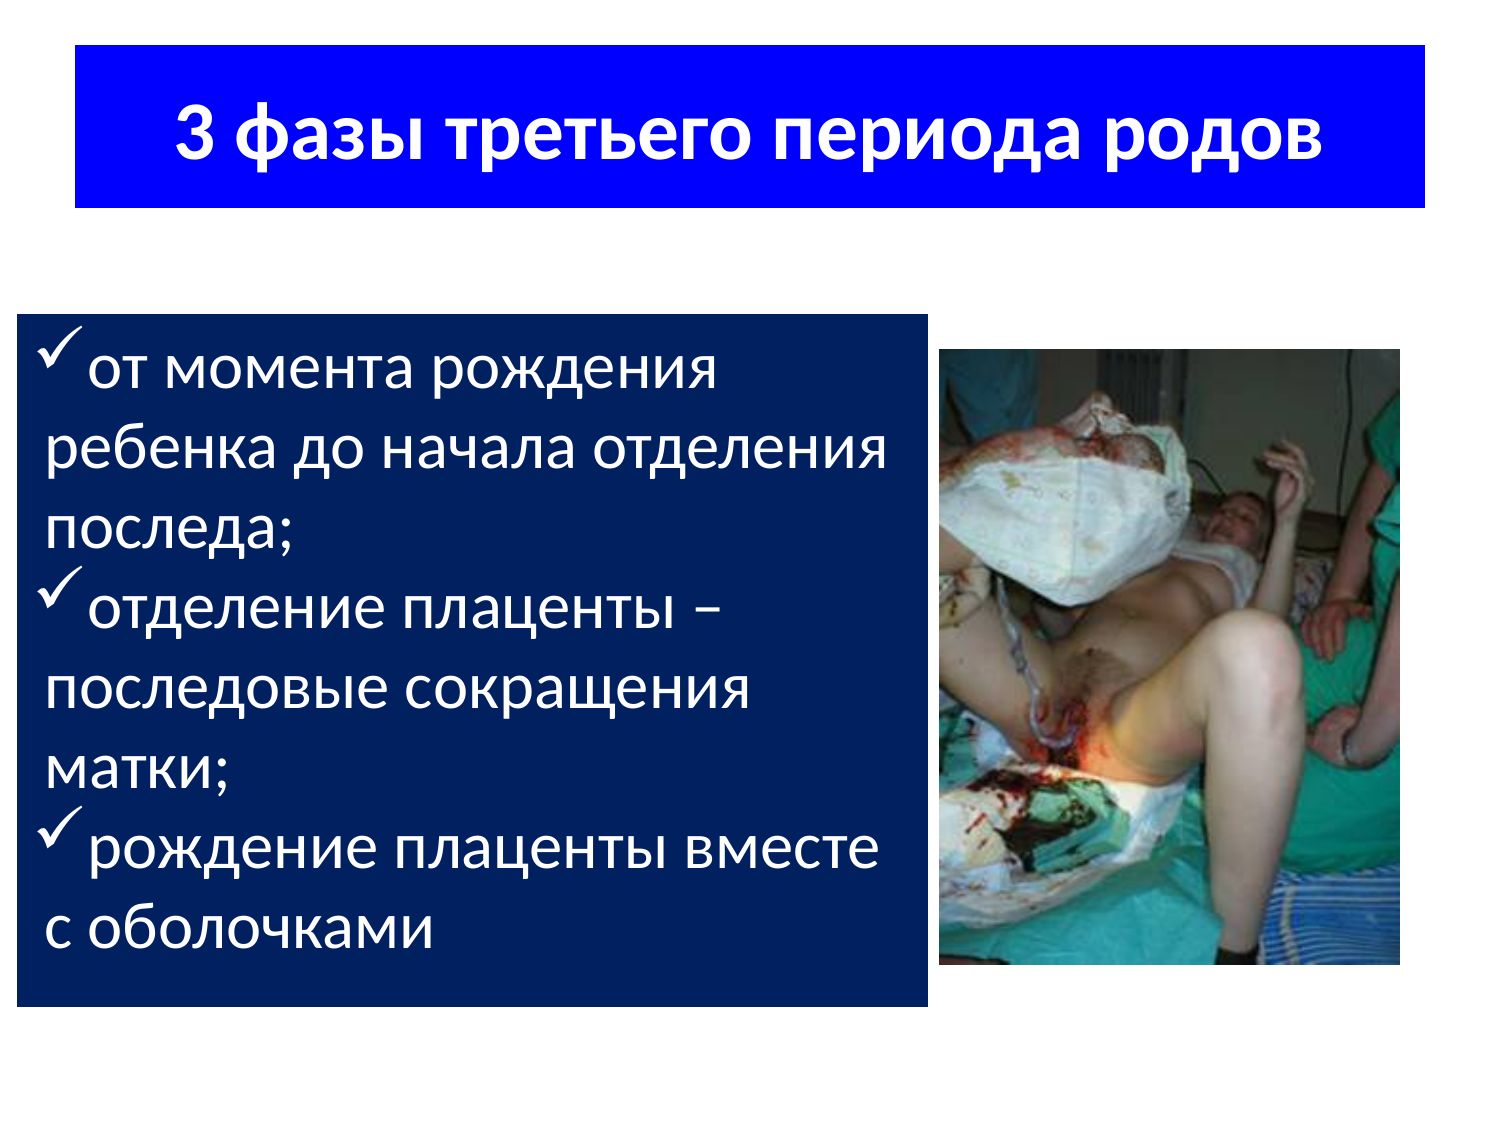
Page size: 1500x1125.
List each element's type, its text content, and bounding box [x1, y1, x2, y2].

list от момента рождения ребенка до начала отделения последа; отделение плаценты – последовые сокращения матки; рождение плаценты вместе с оболочками [17, 314, 928, 1007]
title 3 фазы третьего периода родов [75, 45, 1425, 208]
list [938, 349, 1400, 966]
